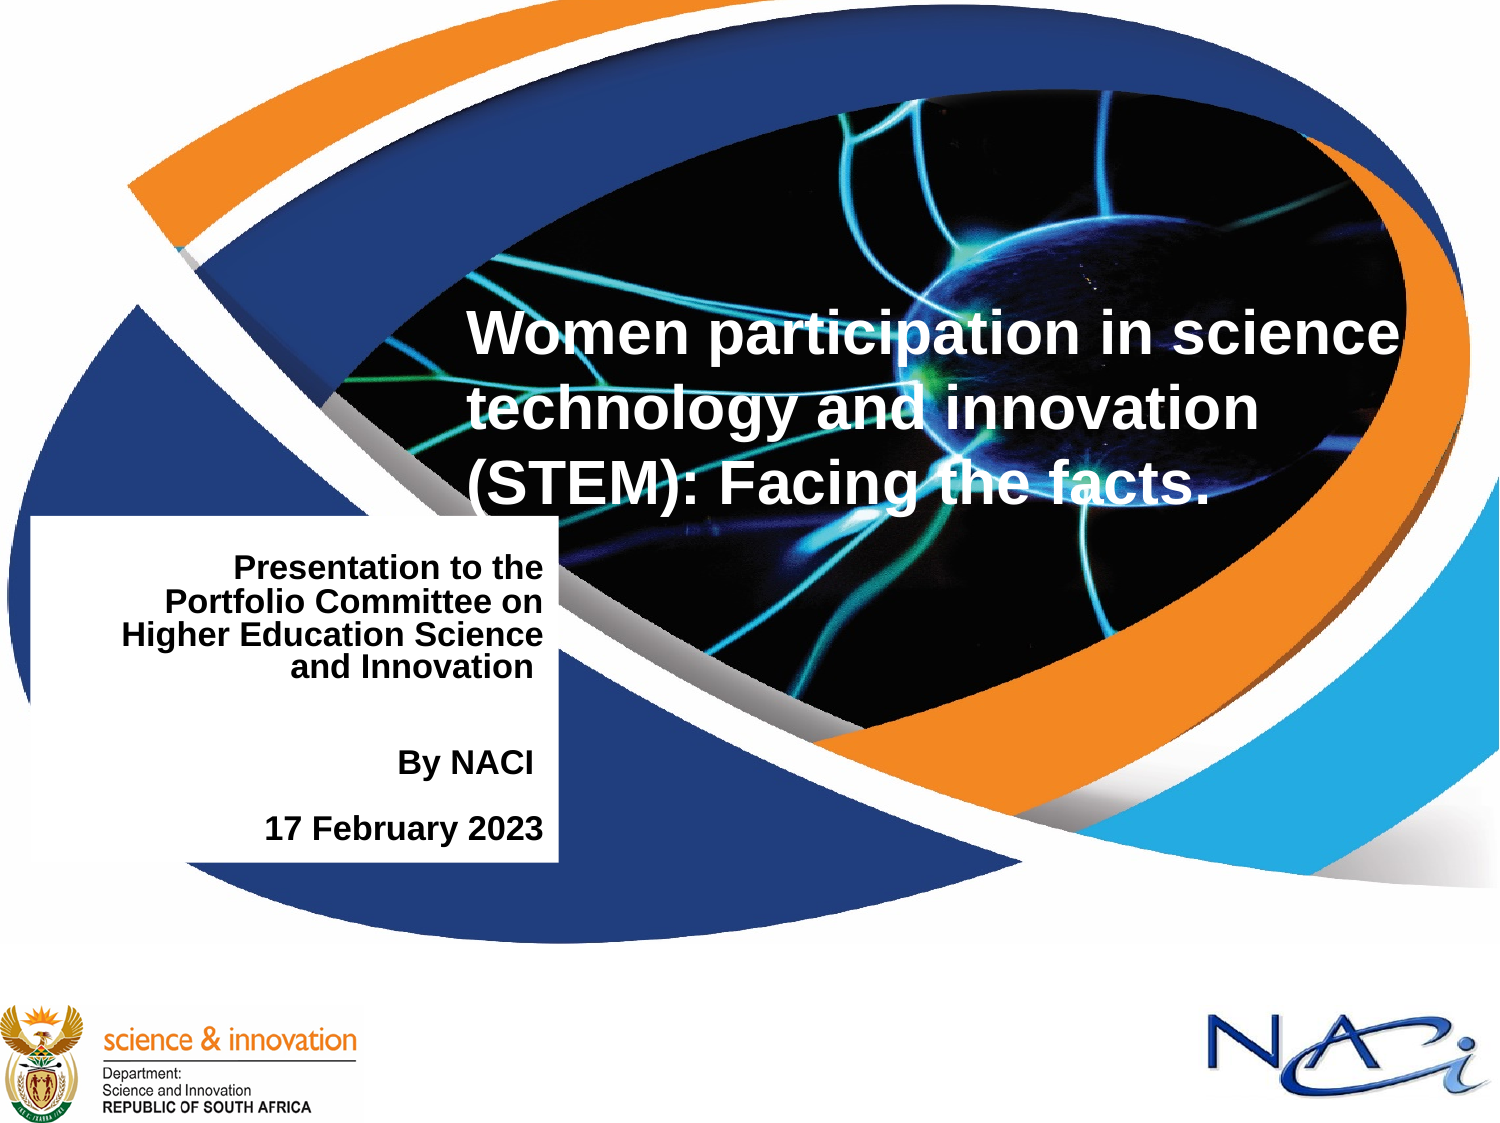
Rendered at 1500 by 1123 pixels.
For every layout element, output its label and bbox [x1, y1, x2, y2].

picture [1198, 1005, 1500, 1100]
picture [0, 1005, 364, 1123]
picture [0, 0, 1500, 944]
